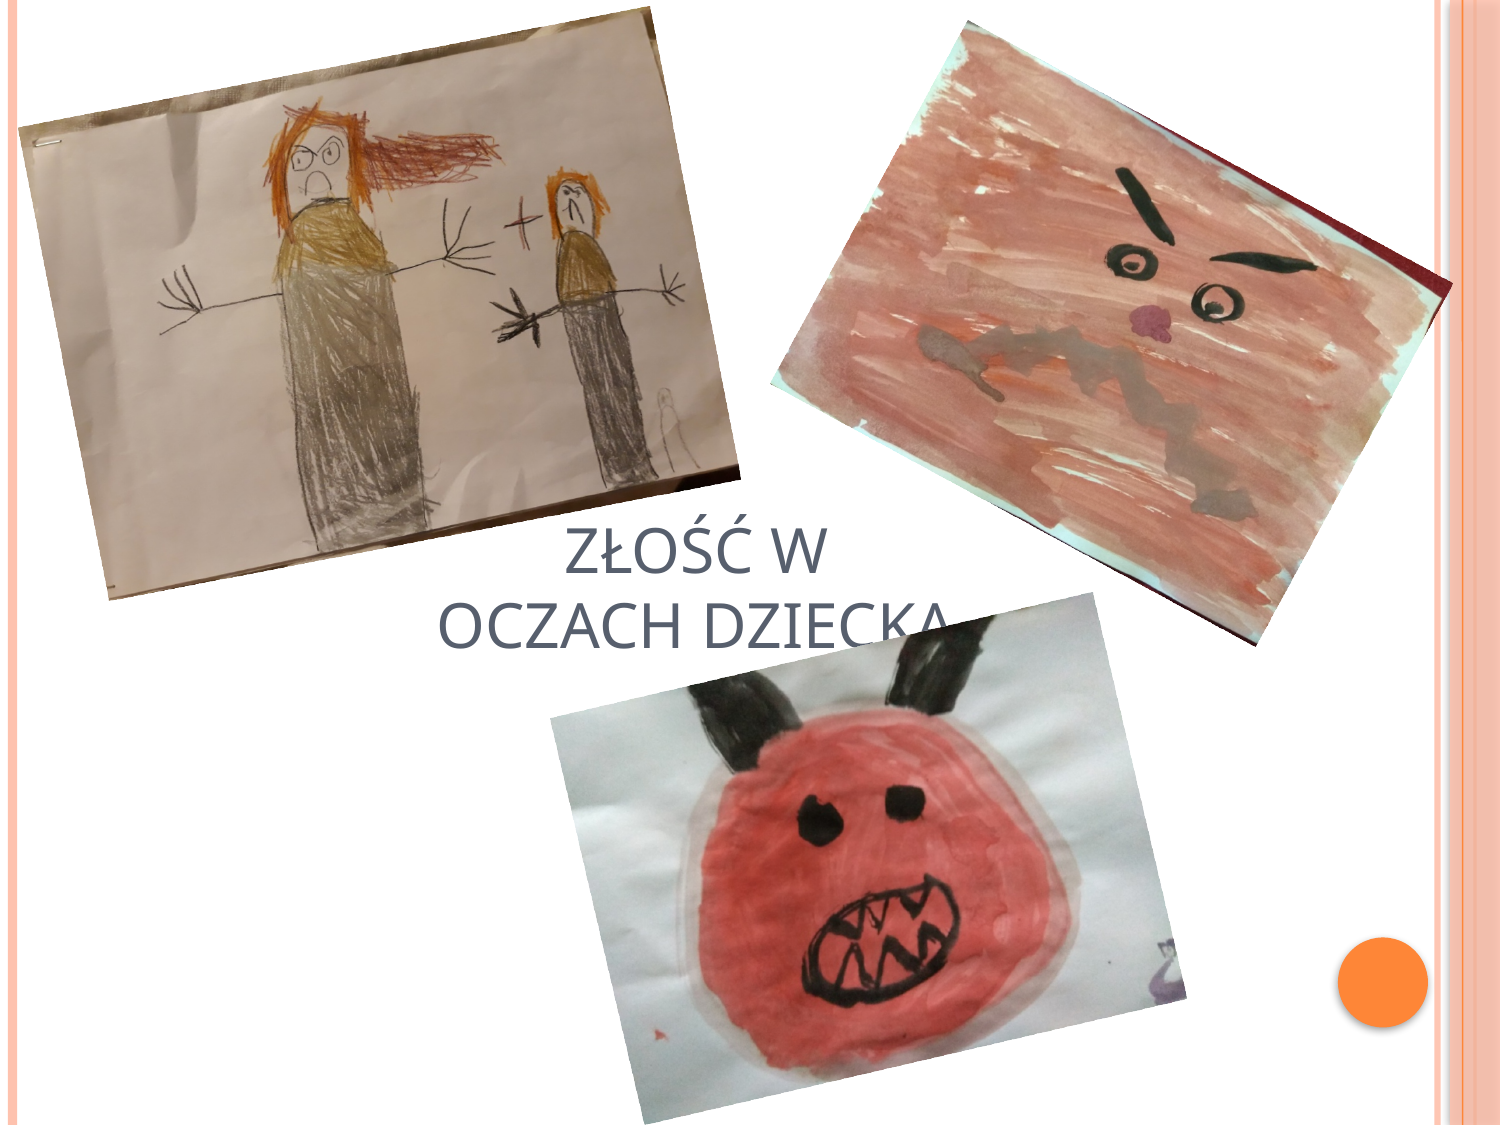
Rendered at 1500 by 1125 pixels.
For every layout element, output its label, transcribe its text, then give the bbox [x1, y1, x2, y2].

picture [551, 21, 1453, 1125]
picture [19, 6, 734, 600]
title ZŁOŚĆ W OCZACH DZIECKA [419, 444, 897, 669]
